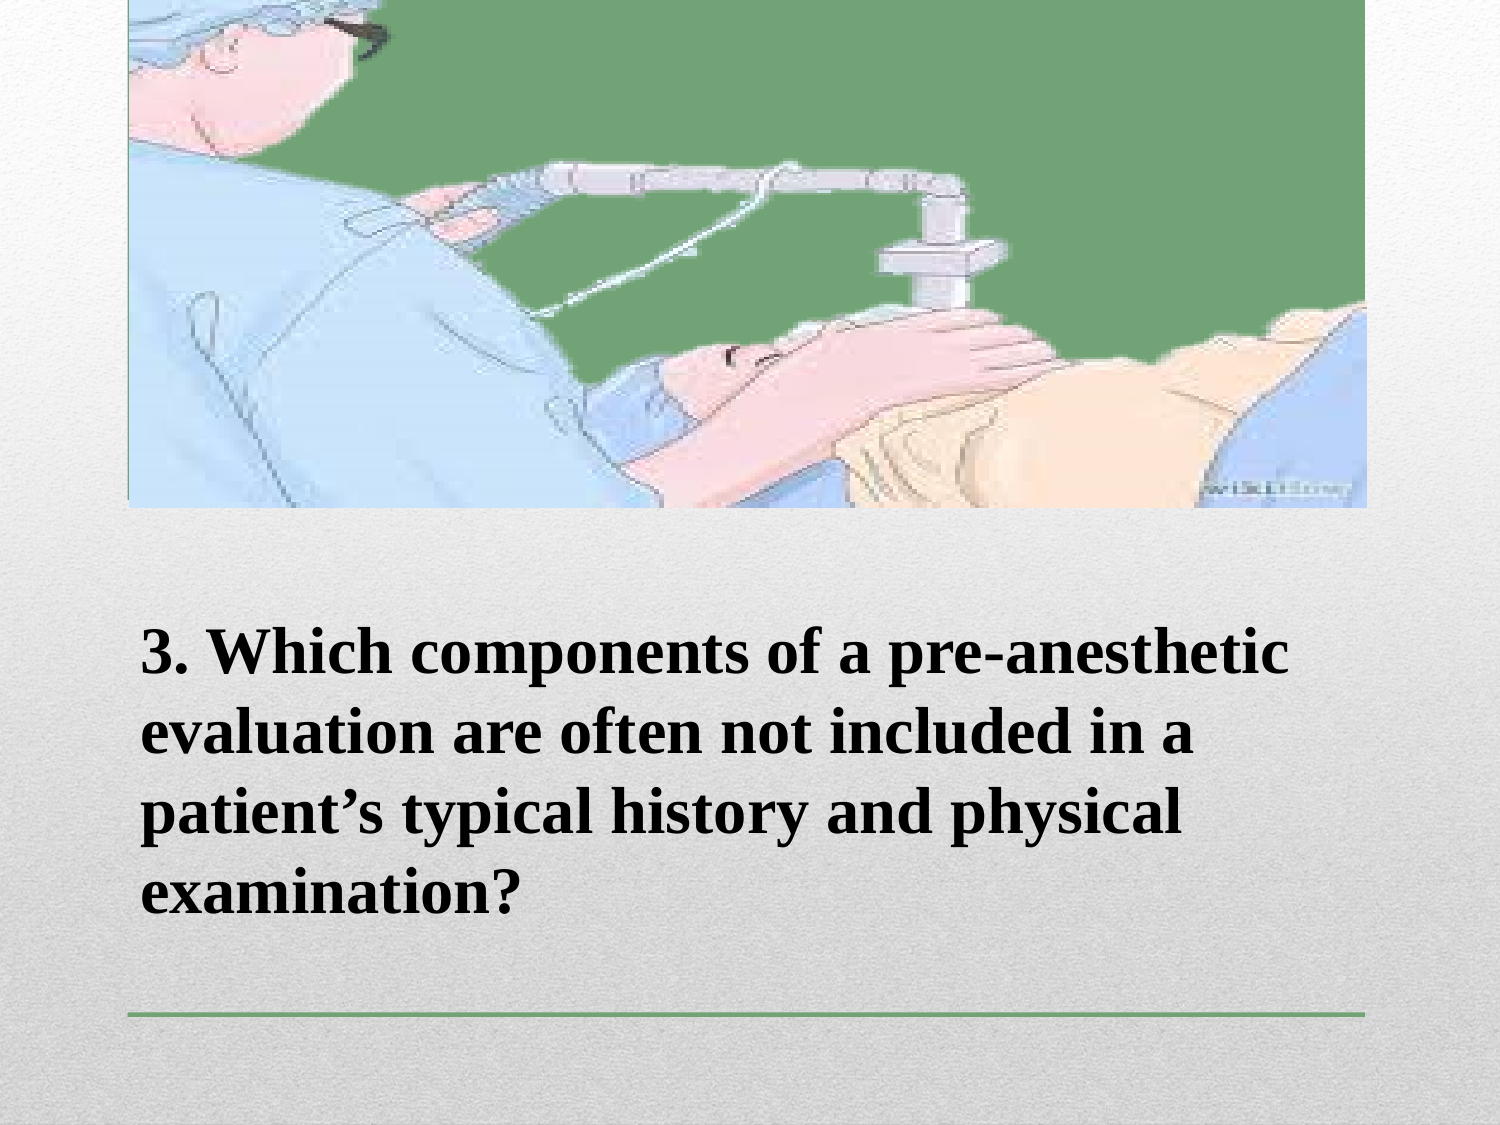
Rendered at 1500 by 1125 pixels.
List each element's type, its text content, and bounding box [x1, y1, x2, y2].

subtitle 3. Which components of a pre-anesthetic evaluation are often not included in a patient’s typical history and physical examination? [125, 600, 1363, 938]
picture [128, 0, 1368, 509]
